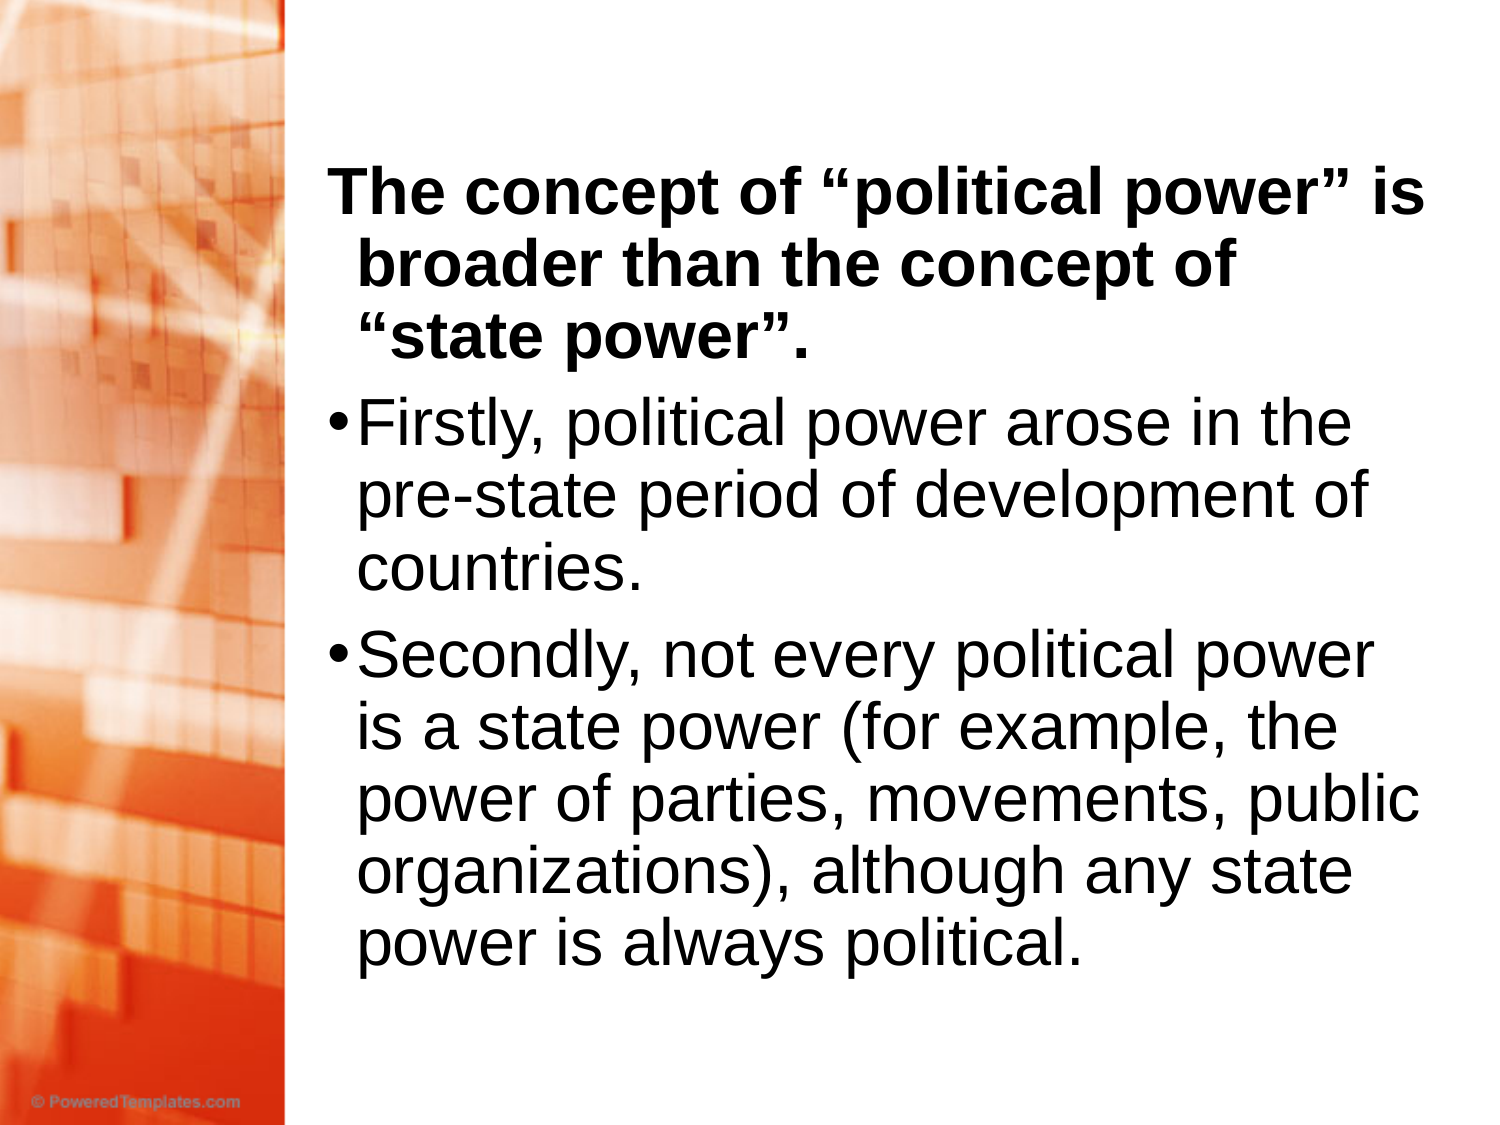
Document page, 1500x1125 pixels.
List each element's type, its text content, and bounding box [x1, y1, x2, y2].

list The concept of “political power” is broader than the concept of “state power”. Firstly, political power arose in the pre-state period of development of countries. Secondly, not every political power is a state power (for example, the power of parties, movements, public organizations), although any state power is always political. [312, 148, 1447, 1071]
picture [0, 0, 1500, 1125]
